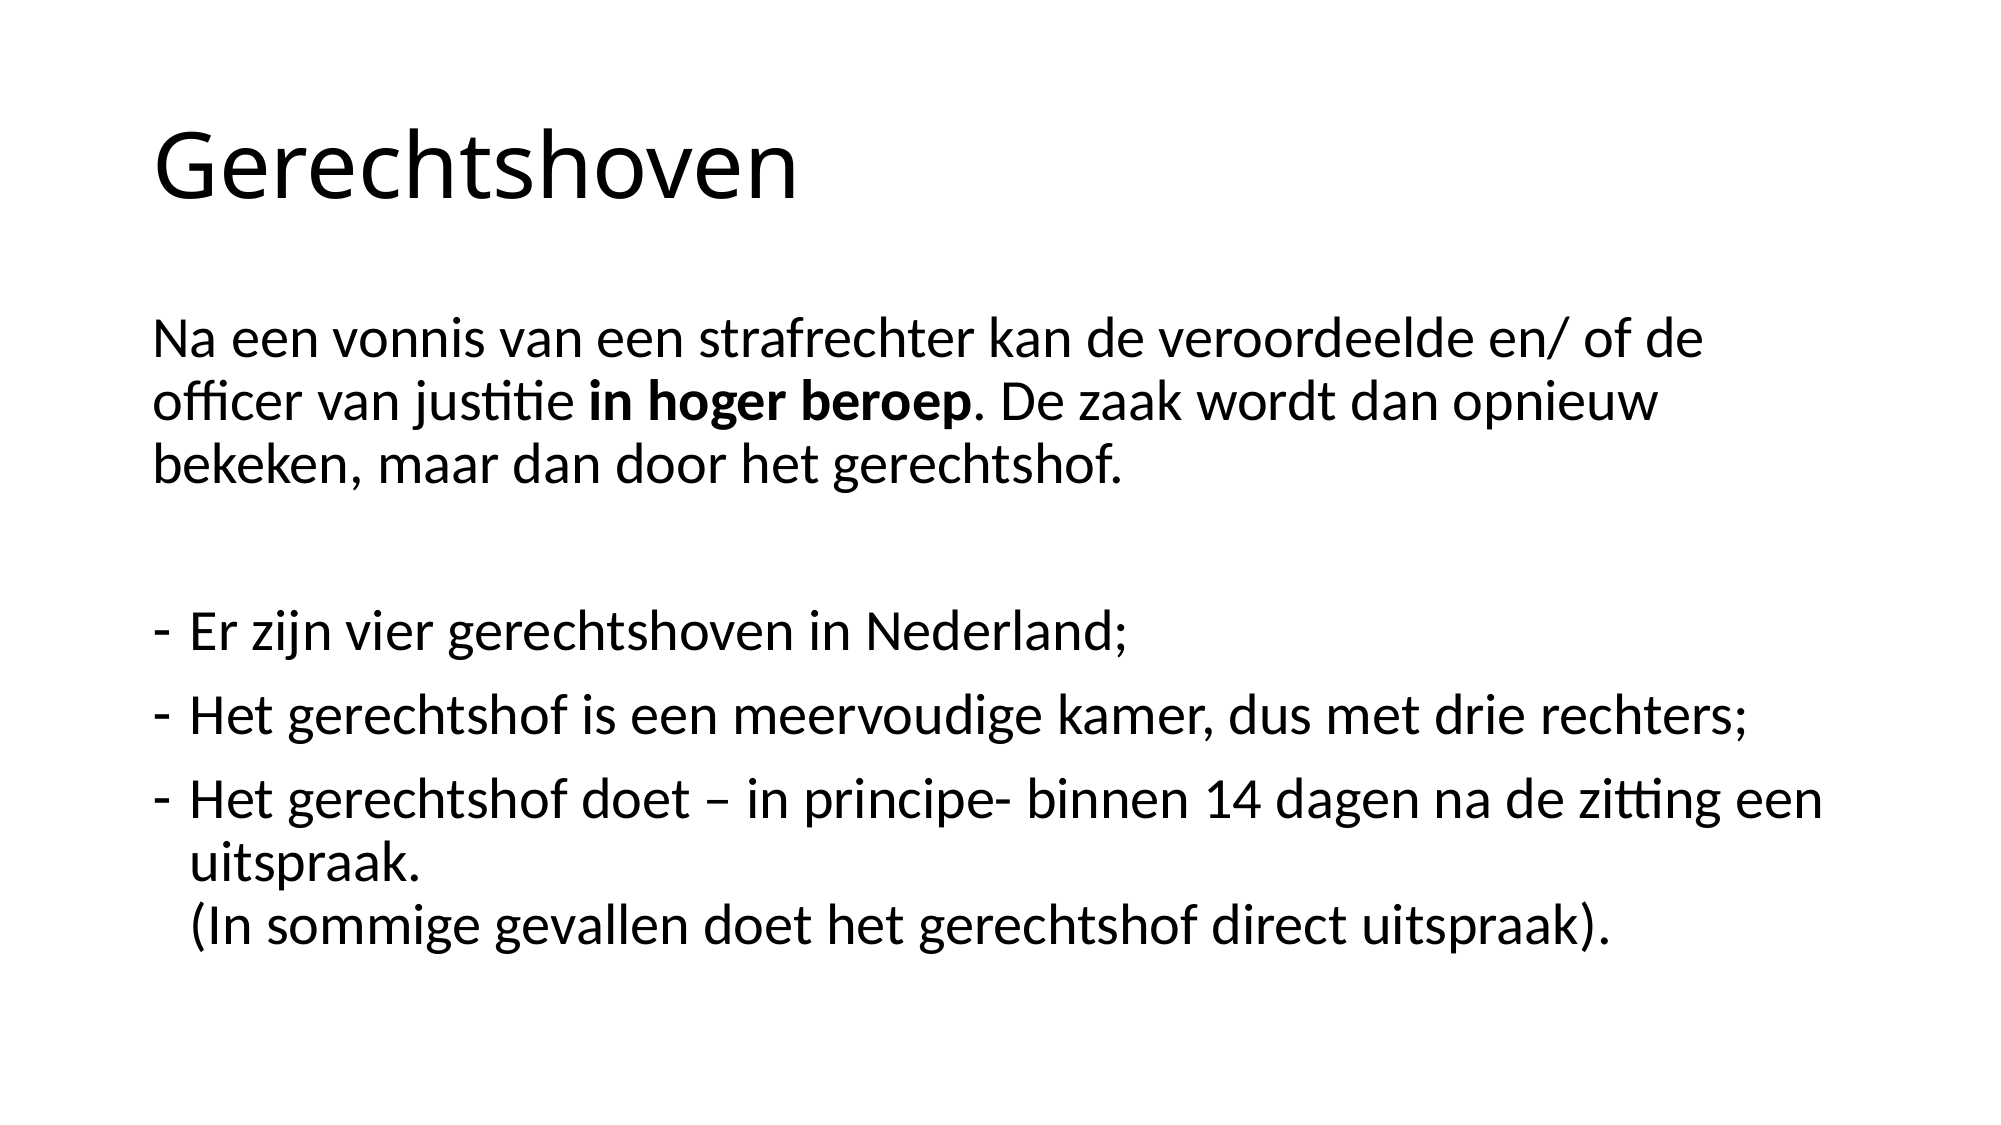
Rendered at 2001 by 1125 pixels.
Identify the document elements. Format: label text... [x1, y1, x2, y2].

title Gerechtshoven [137, 59, 1863, 278]
list Na een vonnis van een strafrechter kan de veroordeelde en/ of de officer van justitie in hoger beroep. De zaak wordt dan opnieuw bekeken, maar dan door het gerechtshof. Er zijn vier gerechtshoven in Nederland; Het gerechtshof is een meervoudige kamer, dus met drie rechters; Het gerechtshof doet – in principe- binnen 14 dagen na de zitting een uitspraak. (In sommige gevallen doet het gerechtshof direct uitspraak). [137, 299, 1863, 1014]
